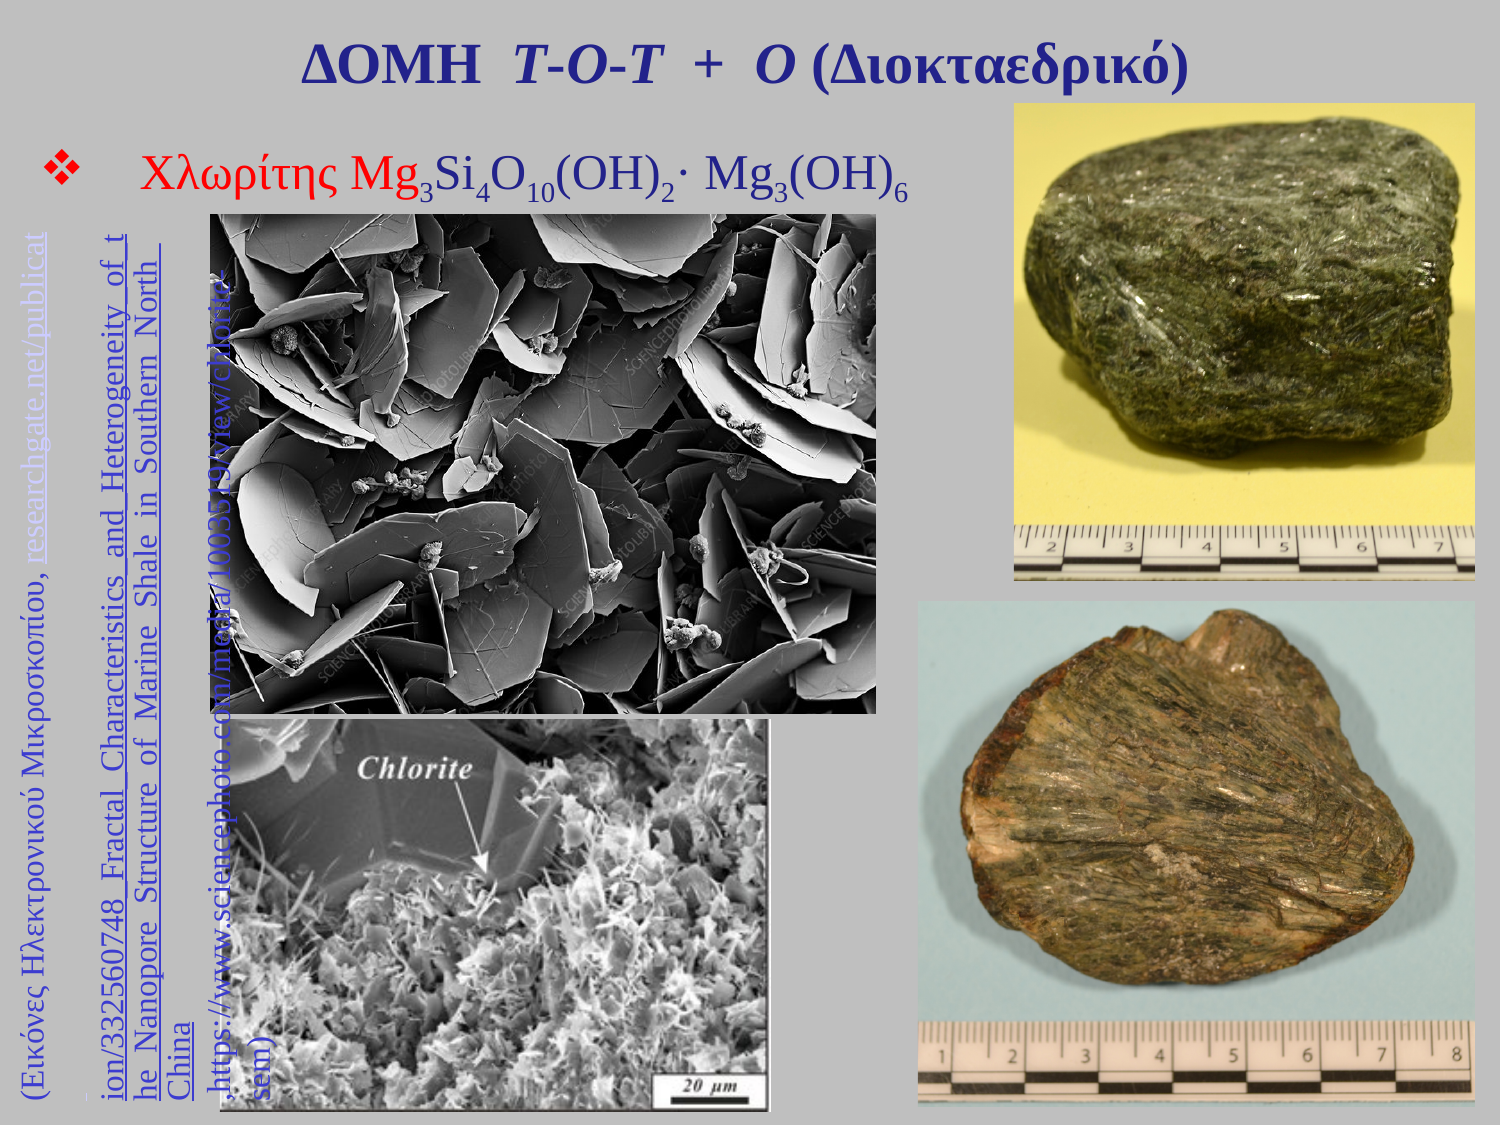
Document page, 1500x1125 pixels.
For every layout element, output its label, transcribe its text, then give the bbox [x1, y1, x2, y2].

picture [917, 601, 1476, 1108]
picture [1013, 102, 1476, 582]
text_box Χλωρίτης Mg3Si4O10(OH)2· Mg3(OH)6 [24, 132, 1008, 216]
picture [209, 213, 876, 714]
picture [219, 719, 772, 1112]
text_box (Εικόνες Ηλεκτρονικού Μικροσκοπίου, researchgate.net/publicat ion/332560748_Fractal_Characteristics_and_Heterogeneity_of_the_Nanopore_Structure_of_Marine_Shale_in_Southern_North_China,https://www.sciencephoto.com/media/1003519/view/chlorite-sem) [2, 212, 216, 1117]
text_box ΔΟΜΗ Τ-Ο-T + O (Διοκταεδρικό) [71, 17, 1420, 103]
